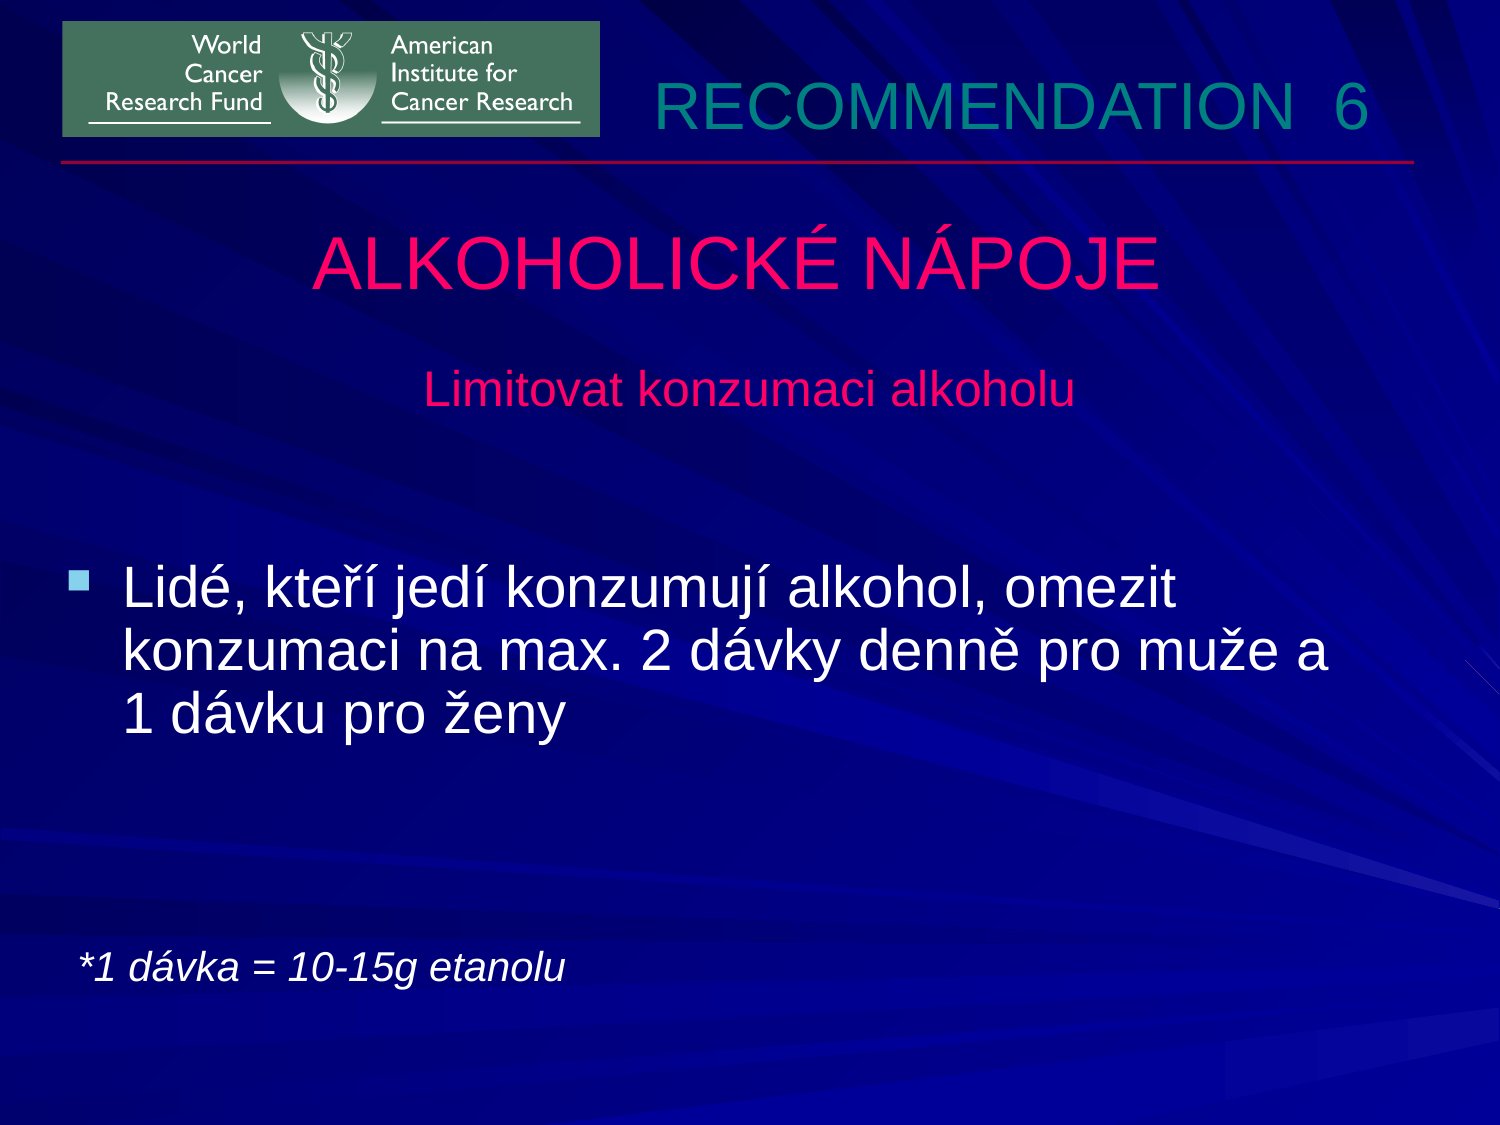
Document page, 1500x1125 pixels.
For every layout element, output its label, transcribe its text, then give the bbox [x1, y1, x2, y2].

title RECOMMENDATION 6 [624, 79, 1400, 135]
text_box *1 dávka = 10-15g etanolu [62, 937, 1387, 1038]
picture [62, 21, 601, 137]
text_box Limitovat konzumaci alkoholu [112, 324, 1388, 438]
text_box ALKOHOLICKÉ NÁPOJE [99, 212, 1375, 325]
text_box Lidé, kteří jedí konzumují alkohol, omezit konzumaci na max. 2 dávky denně pro muže a 1 dávku pro ženy [50, 549, 1375, 763]
